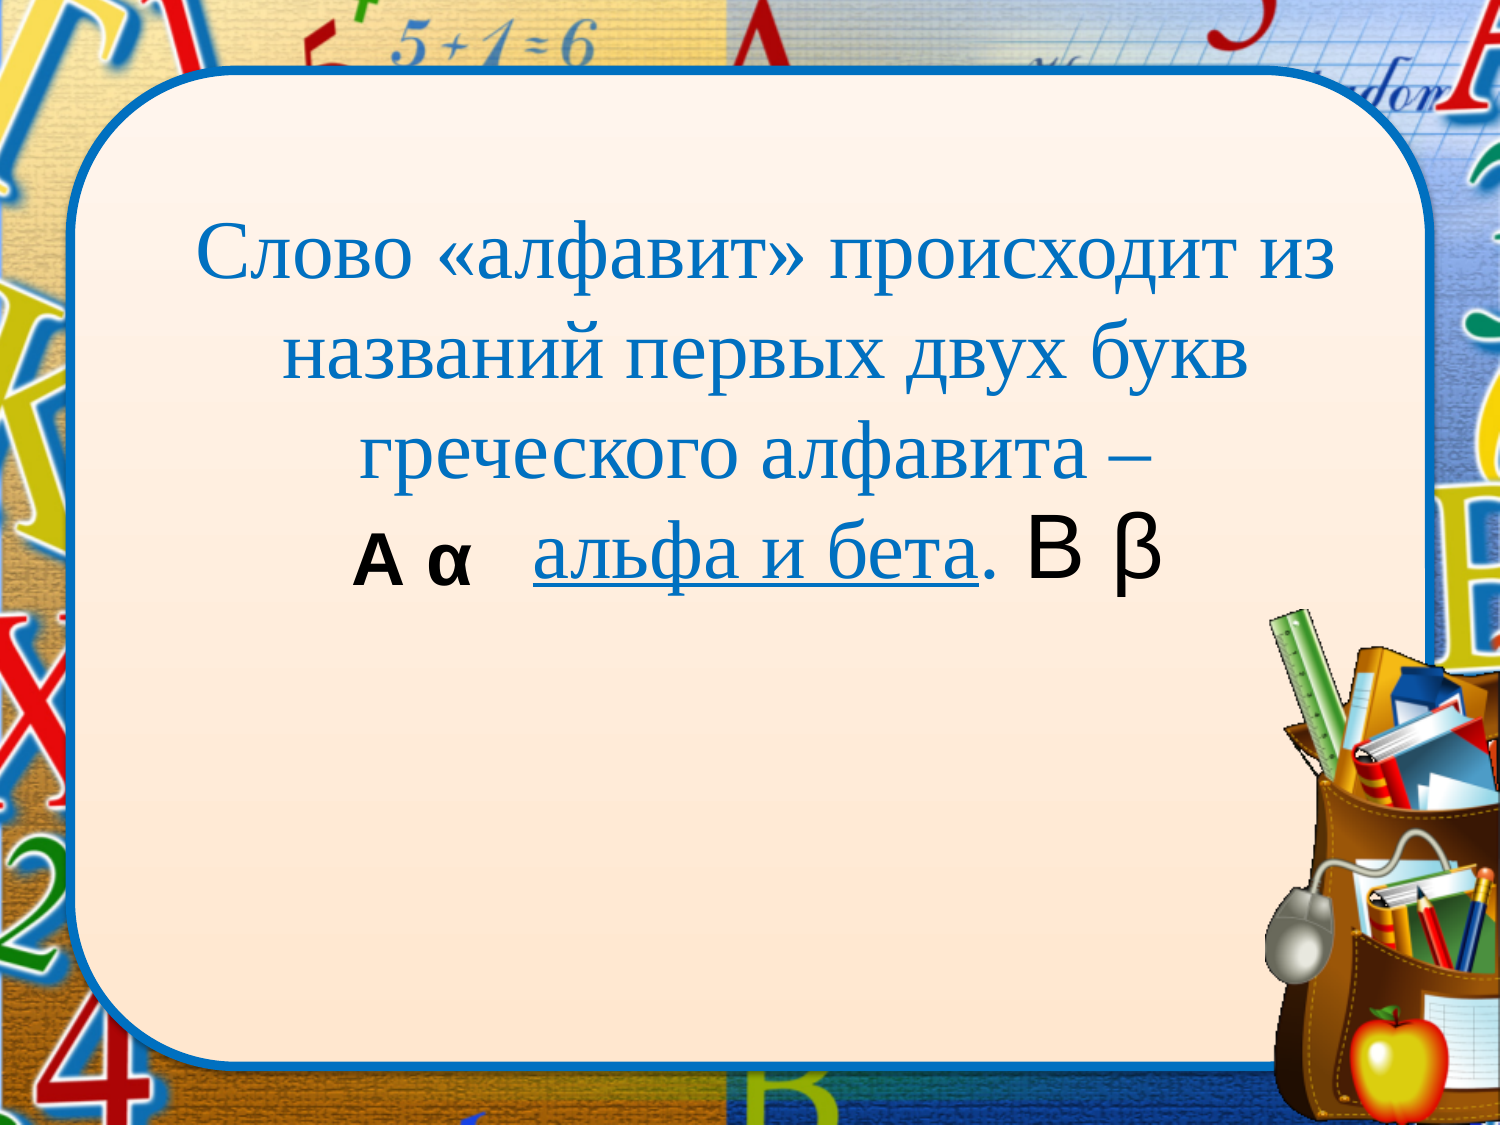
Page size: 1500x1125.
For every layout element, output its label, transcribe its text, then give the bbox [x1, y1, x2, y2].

text_box Β β [1009, 479, 1246, 605]
title Слово «алфавит» происходит из названий первых двух букв греческого алфавита – альфа и бета. [128, 187, 1404, 429]
text_box Α α [336, 503, 561, 609]
picture [0, 0, 1500, 1125]
